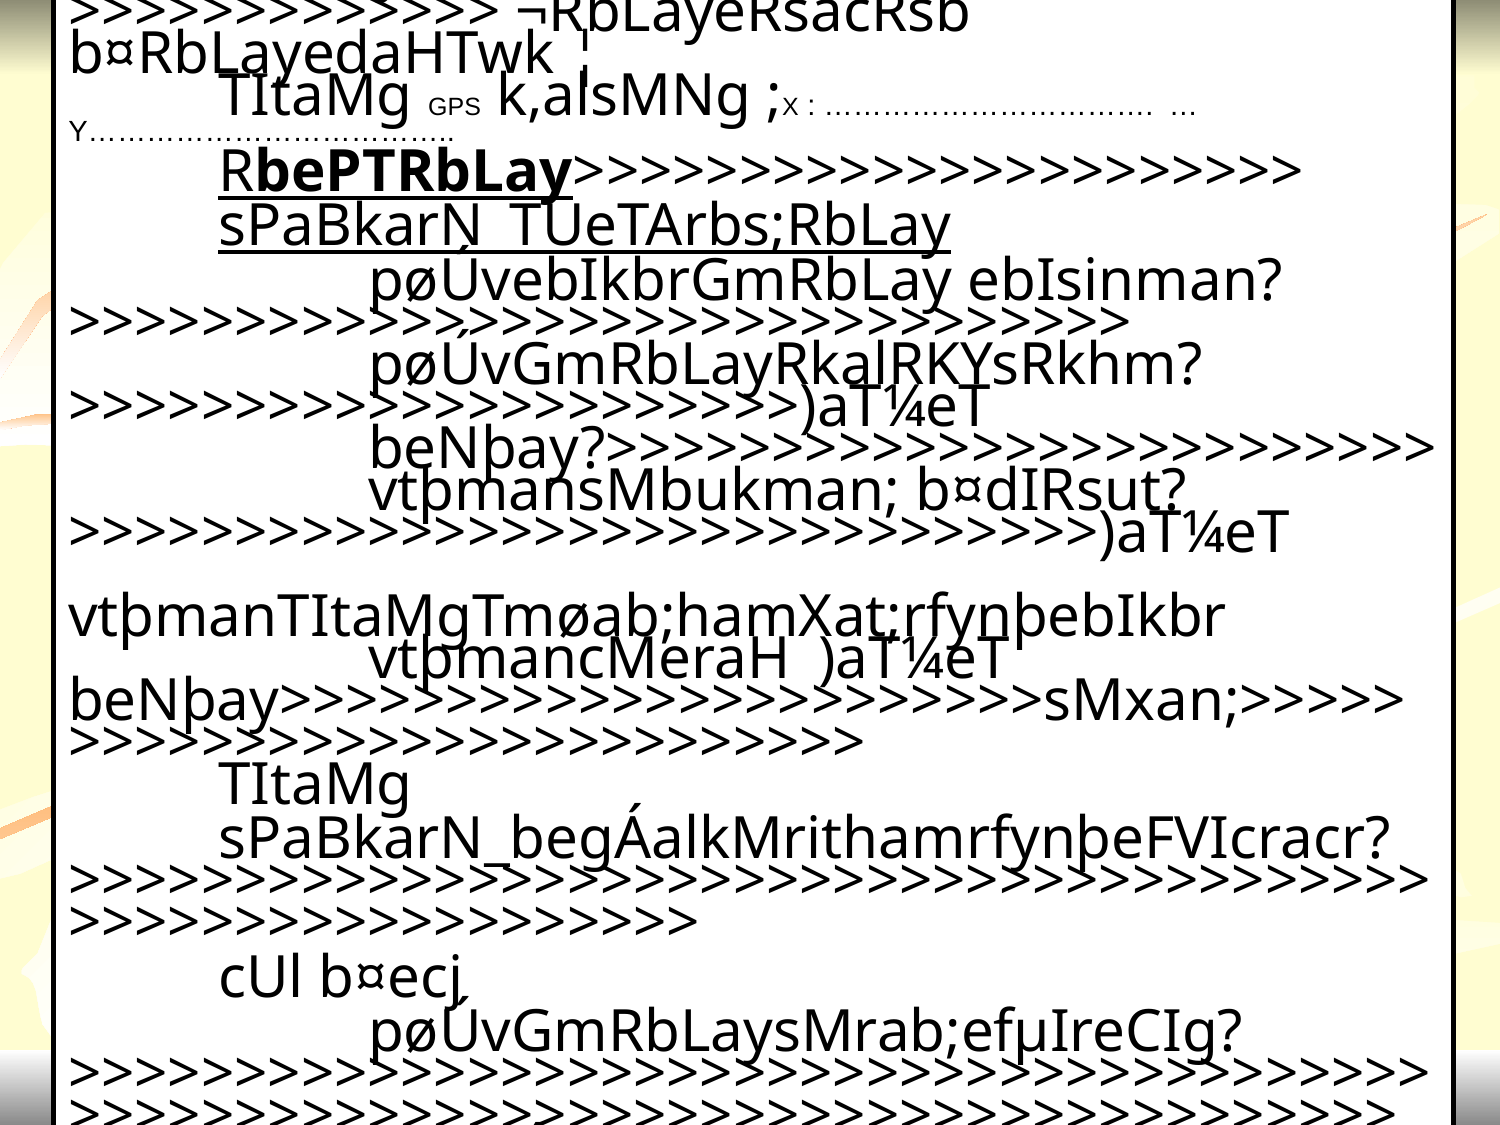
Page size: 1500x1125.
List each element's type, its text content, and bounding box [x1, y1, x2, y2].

text_box slakb½RtsPaBkarN_RbLay cUrbMeBj ebIGñksegáteXIjkarxUcxatedayeRbobeFobnigkaredIremIlelIkmun éf¶edIremIl ³>>>>>>>>>>>>>>>>>>>>>>>>>>>>>>>>>>>>>>>>>>>>>>>>eQµaHbuKÁlik: ………………………………… RbePTRbLay³>>>>>>>>>>>>>>>>>>>>>>>>>>>>>>>>>>>>>>>>>>> ¬RbLayeRsacRsb b¤RbLayedaHTwk ¦ TItaMg GPS k,alsMNg ;X : ……………………………. …Y……………………………….. RbePTRbLay>>>>>>>>>>>>>>>>>>>>>> sPaBkarN_TUeTArbs;RbLay pøÚvebIkbrGmRbLay ebIsinman?>>>>>>>>>>>>>>>>>>>>>>>>>>>>>>>> pøÚvGmRbLayRkalRKYsRkhm?>>>>>>>>>>>>>>>>>>>>>>)aT¼eT beNþay?>>>>>>>>>>>>>>>>>>>>>>>>> vtþmansMbukman; b¤dIRsut?>>>>>>>>>>>>>>>>>>>>>>>>>>>>>>>)aT¼eT vtþmanTItaMgTmøab;hamXat;rfynþebIkbr vtþmancMeraH )aT¼eT beNþay>>>>>>>>>>>>>>>>>>>>>>>sMxan;>>>>>>>>>>>>>>>>>>>>>>>>>>>>> TItaMg sPaBkarN_begÁalkMrithamrfynþeFVIcracr?>>>>>>>>>>>>>>>>>>>>>>>>>>>>>>>>>>>>>>>>>>>>>>>>>>>>>>>>>>>> cUl b¤ecj pøÚvGmRbLaysMrab;efµIreCIg?>>>>>>>>>>>>>>>>>>>>>>>>>>>>>>>>>>>>>>>>>>>>>>>>>>>>>>>>>>>>>>>>>>>>>>>>>>>>>>>>> etIpøÚvGmRbLayman)ak;?>>>>>>>>>>>>>>>>>>>>>>>)aT¼eT beNþay?>>>>>>>>>>>>>>>>>>>>>>>>>> etIman]bsKÁraraMgTwkhUr?>>>>>>>>>>>>>>>>>>>>>> )aT¼eT RbePTGVI?>>>>>>>>>>>>>>>>>>>>>>>>>>>> GtßaFitb,ayTUeTAcMeBaHRbLay [53, 0, 1454, 1125]
